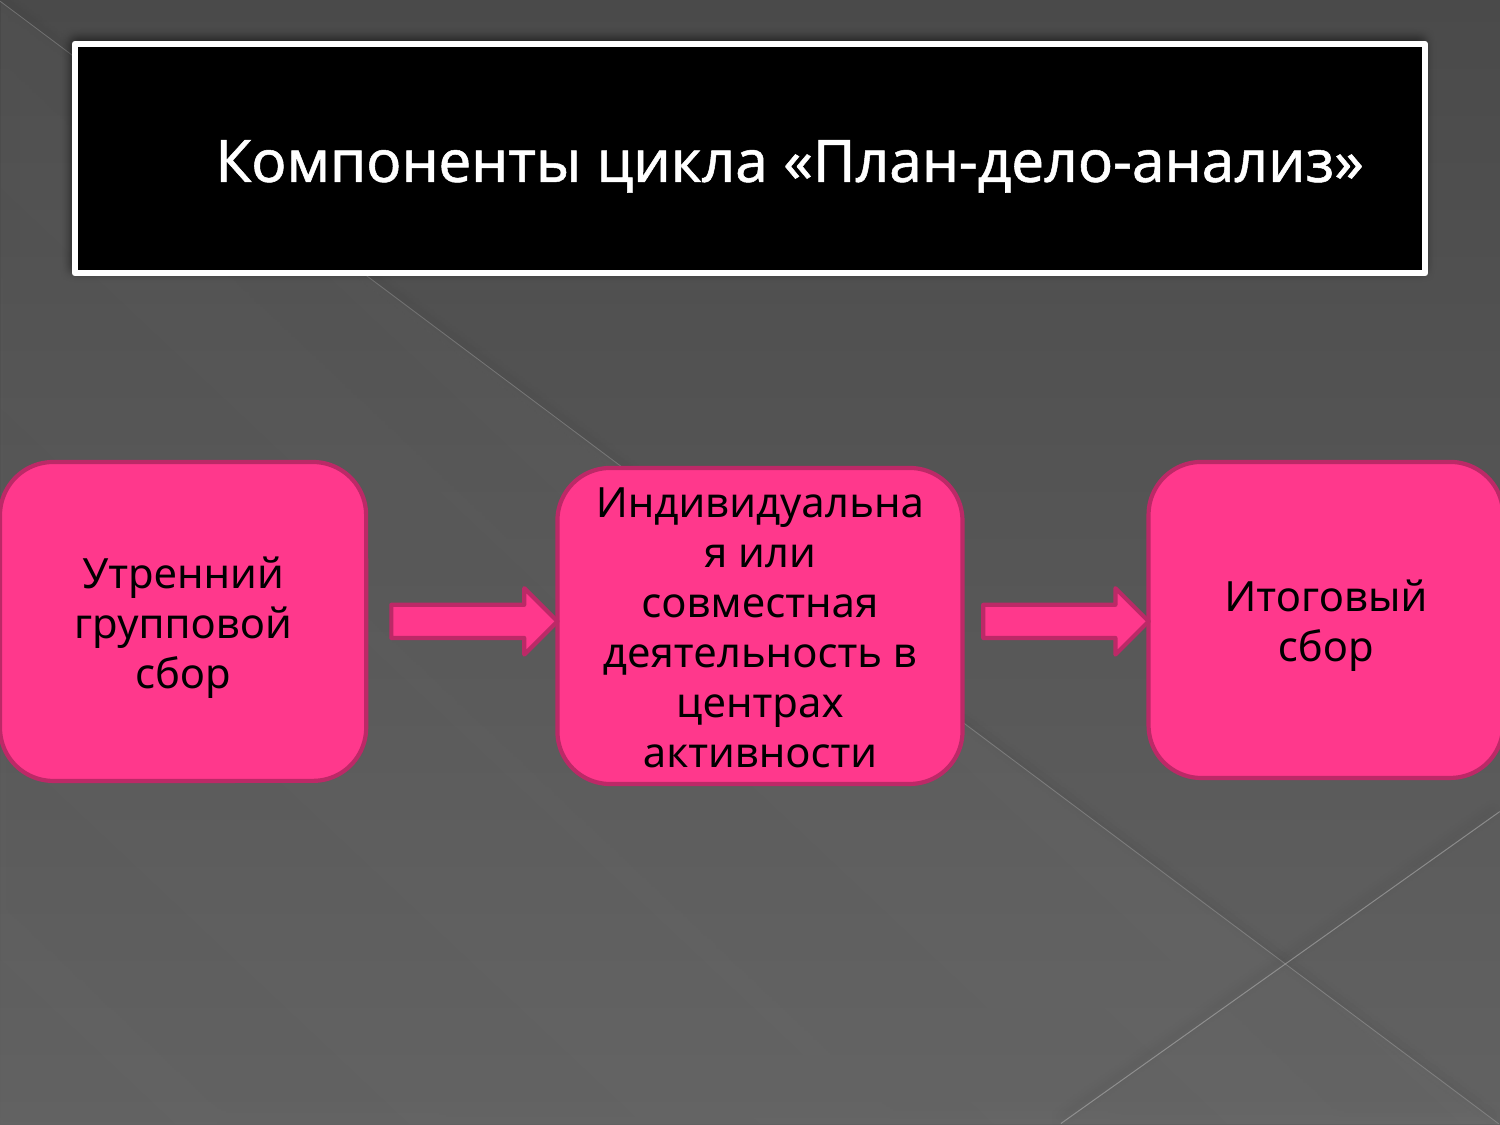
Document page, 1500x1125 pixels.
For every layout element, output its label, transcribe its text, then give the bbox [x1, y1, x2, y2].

title Компоненты цикла «План-дело-анализ» [72, 41, 1428, 276]
text_box [389, 586, 560, 657]
text_box Утренний групповой сбор [0, 459, 369, 784]
text_box [981, 586, 1151, 657]
text_box Итоговый сбор [1146, 459, 1500, 781]
text_box Индивидуальная или совместная деятельность в центрах активности [555, 465, 965, 787]
